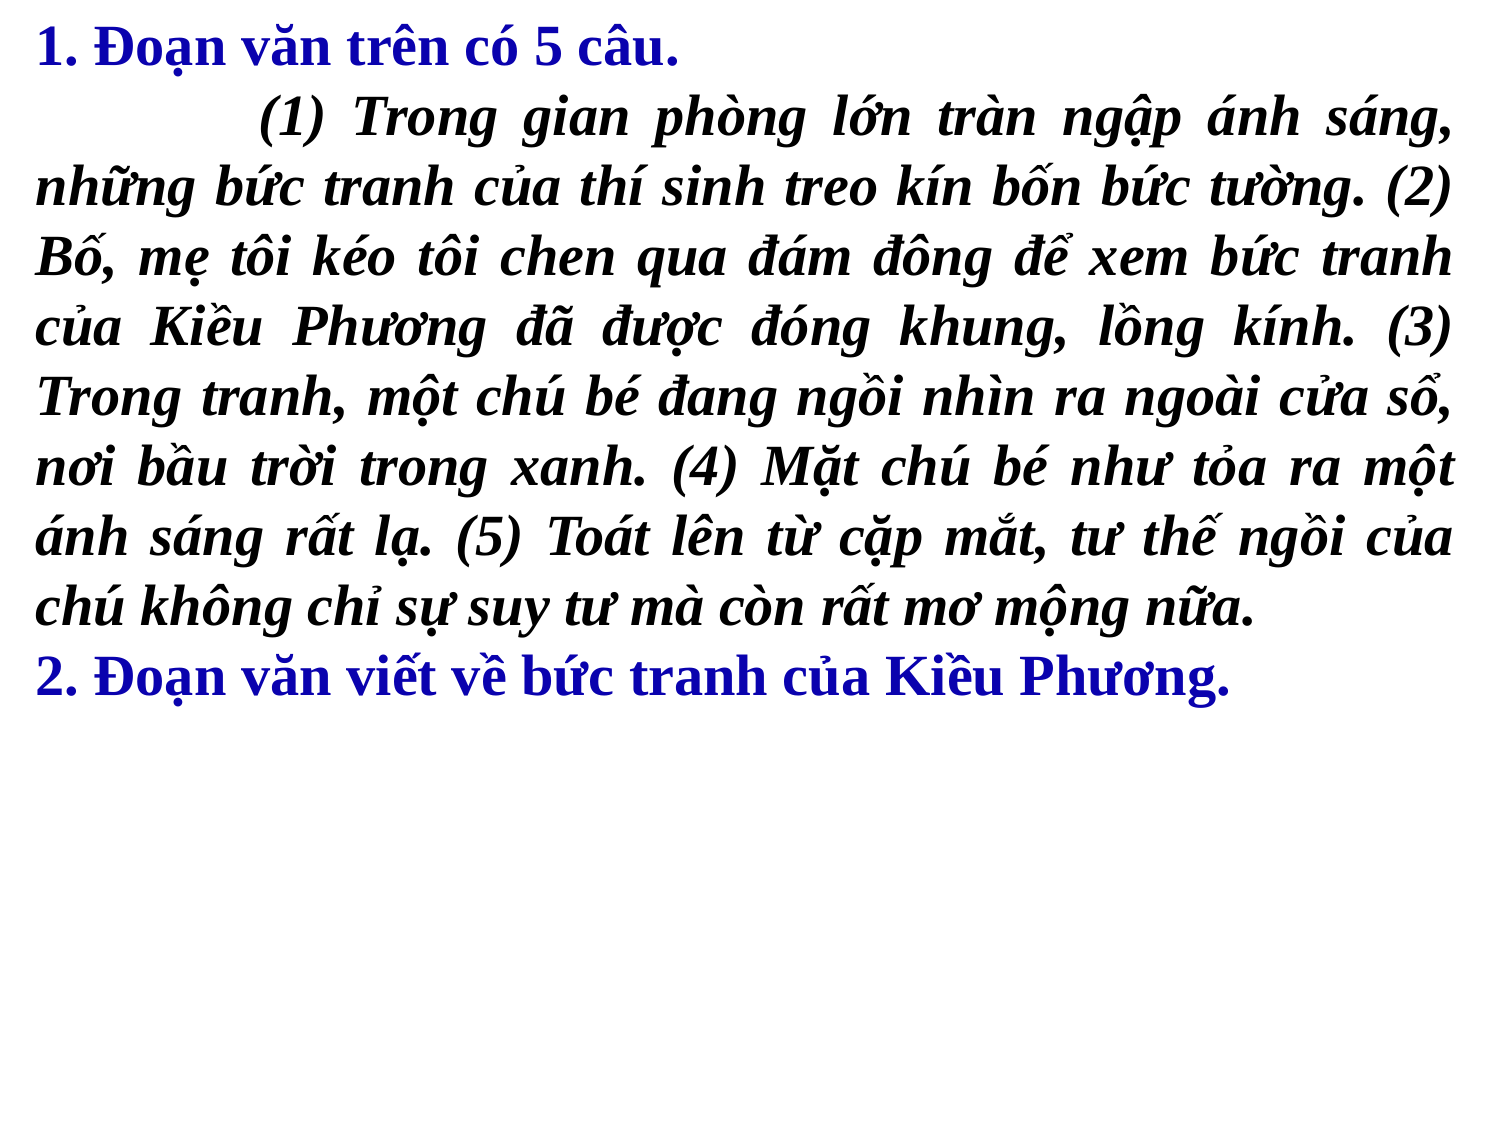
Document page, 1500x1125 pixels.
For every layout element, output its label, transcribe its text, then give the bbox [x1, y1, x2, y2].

text_box 1. Đoạn văn trên có 5 câu. (1) Trong gian phòng lớn tràn ngập ánh sáng, những bức tranh của thí sinh treo kín bốn bức tường. (2) Bố, mẹ tôi kéo tôi chen qua đám đông để xem bức tranh của Kiều Phương đã được đóng khung, lồng kính. (3) Trong tranh, một chú bé đang ngồi nhìn ra ngoài cửa sổ, nơi bầu trời trong xanh. (4) Mặt chú bé như tỏa ra một ánh sáng rất lạ. (5) Toát lên từ cặp mắt, tư thế ngồi của chú không chỉ sự suy tư mà còn rất mơ mộng nữa. 2. Đoạn văn viết về bức tranh của Kiều Phương. [20, 0, 1471, 945]
